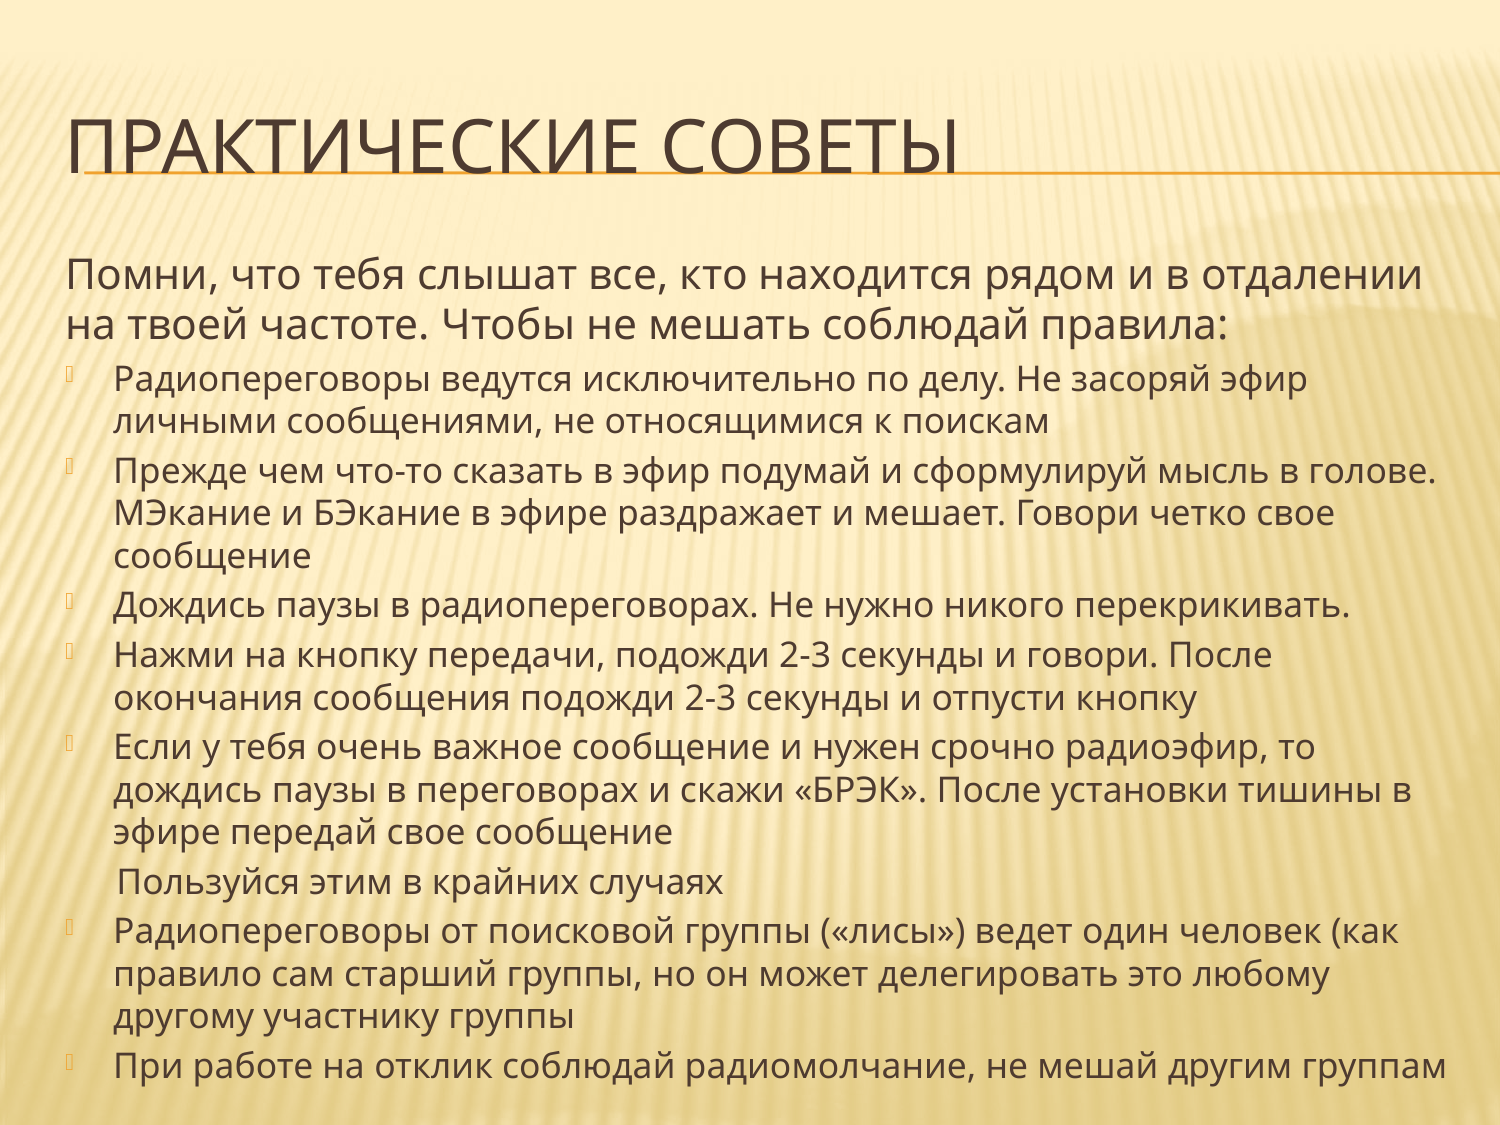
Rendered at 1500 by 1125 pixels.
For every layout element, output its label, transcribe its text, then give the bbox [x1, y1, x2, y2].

title Практические советы [50, 75, 1475, 213]
list Помни, что тебя слышат все, кто находится рядом и в отдалении на твоей частоте. Чтобы не мешать соблюдай правила: Радиопереговоры ведутся исключительно по делу. Не засоряй эфир личными сообщениями, не относящимися к поискам Прежде чем что-то сказать в эфир подумай и сформулируй мысль в голове. МЭкание и БЭкание в эфире раздражает и мешает. Говори четко свое сообщение Дождись паузы в радиопереговорах. Не нужно никого перекрикивать. Нажми на кнопку передачи, подожди 2-3 секунды и говори. После окончания сообщения подожди 2-3 секунды и отпусти кнопку Если у тебя очень важное сообщение и нужен срочно радиоэфир, то дождись паузы в переговорах и скажи «БРЭК». После установки тишины в эфире передай свое сообщение Пользуйся этим в крайних случаях Радиопереговоры от поисковой группы («лисы») ведет один человек (как правило сам старший группы, но он может делегировать это любому другому участнику группы При работе на отклик соблюдай радиомолчание, не мешай другим группам [50, 239, 1476, 1125]
